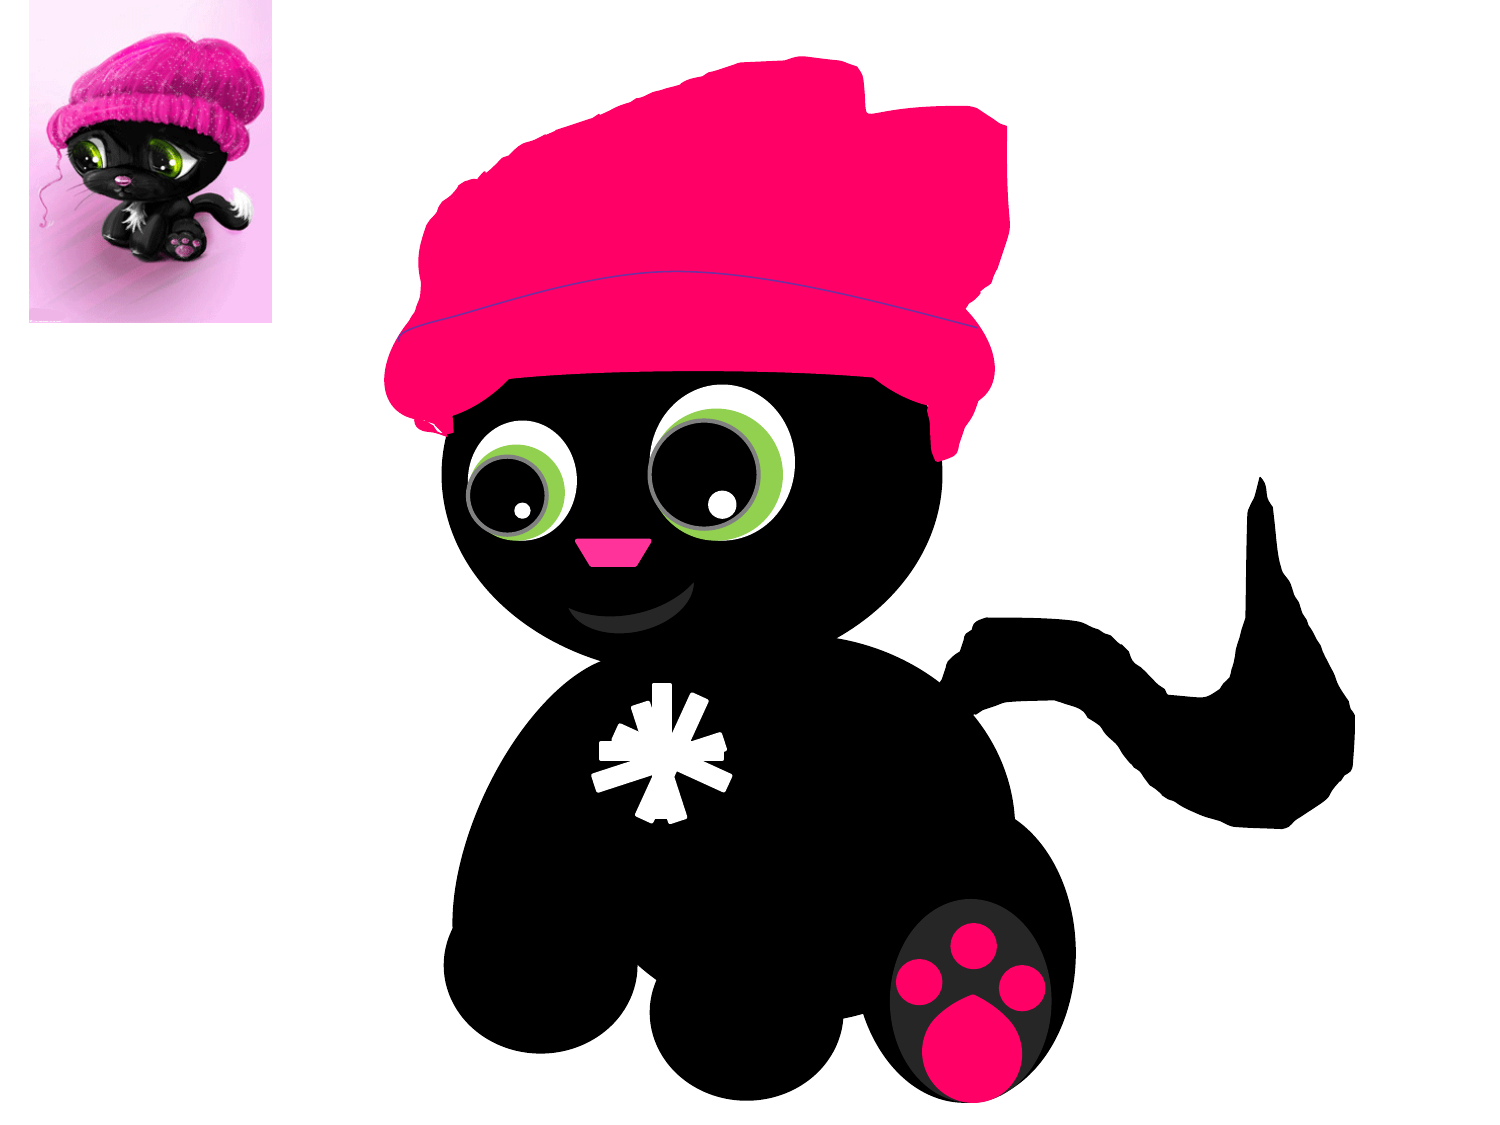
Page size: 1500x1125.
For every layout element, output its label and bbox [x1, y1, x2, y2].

picture [29, 0, 272, 323]
text_box [371, 54, 1355, 1102]
